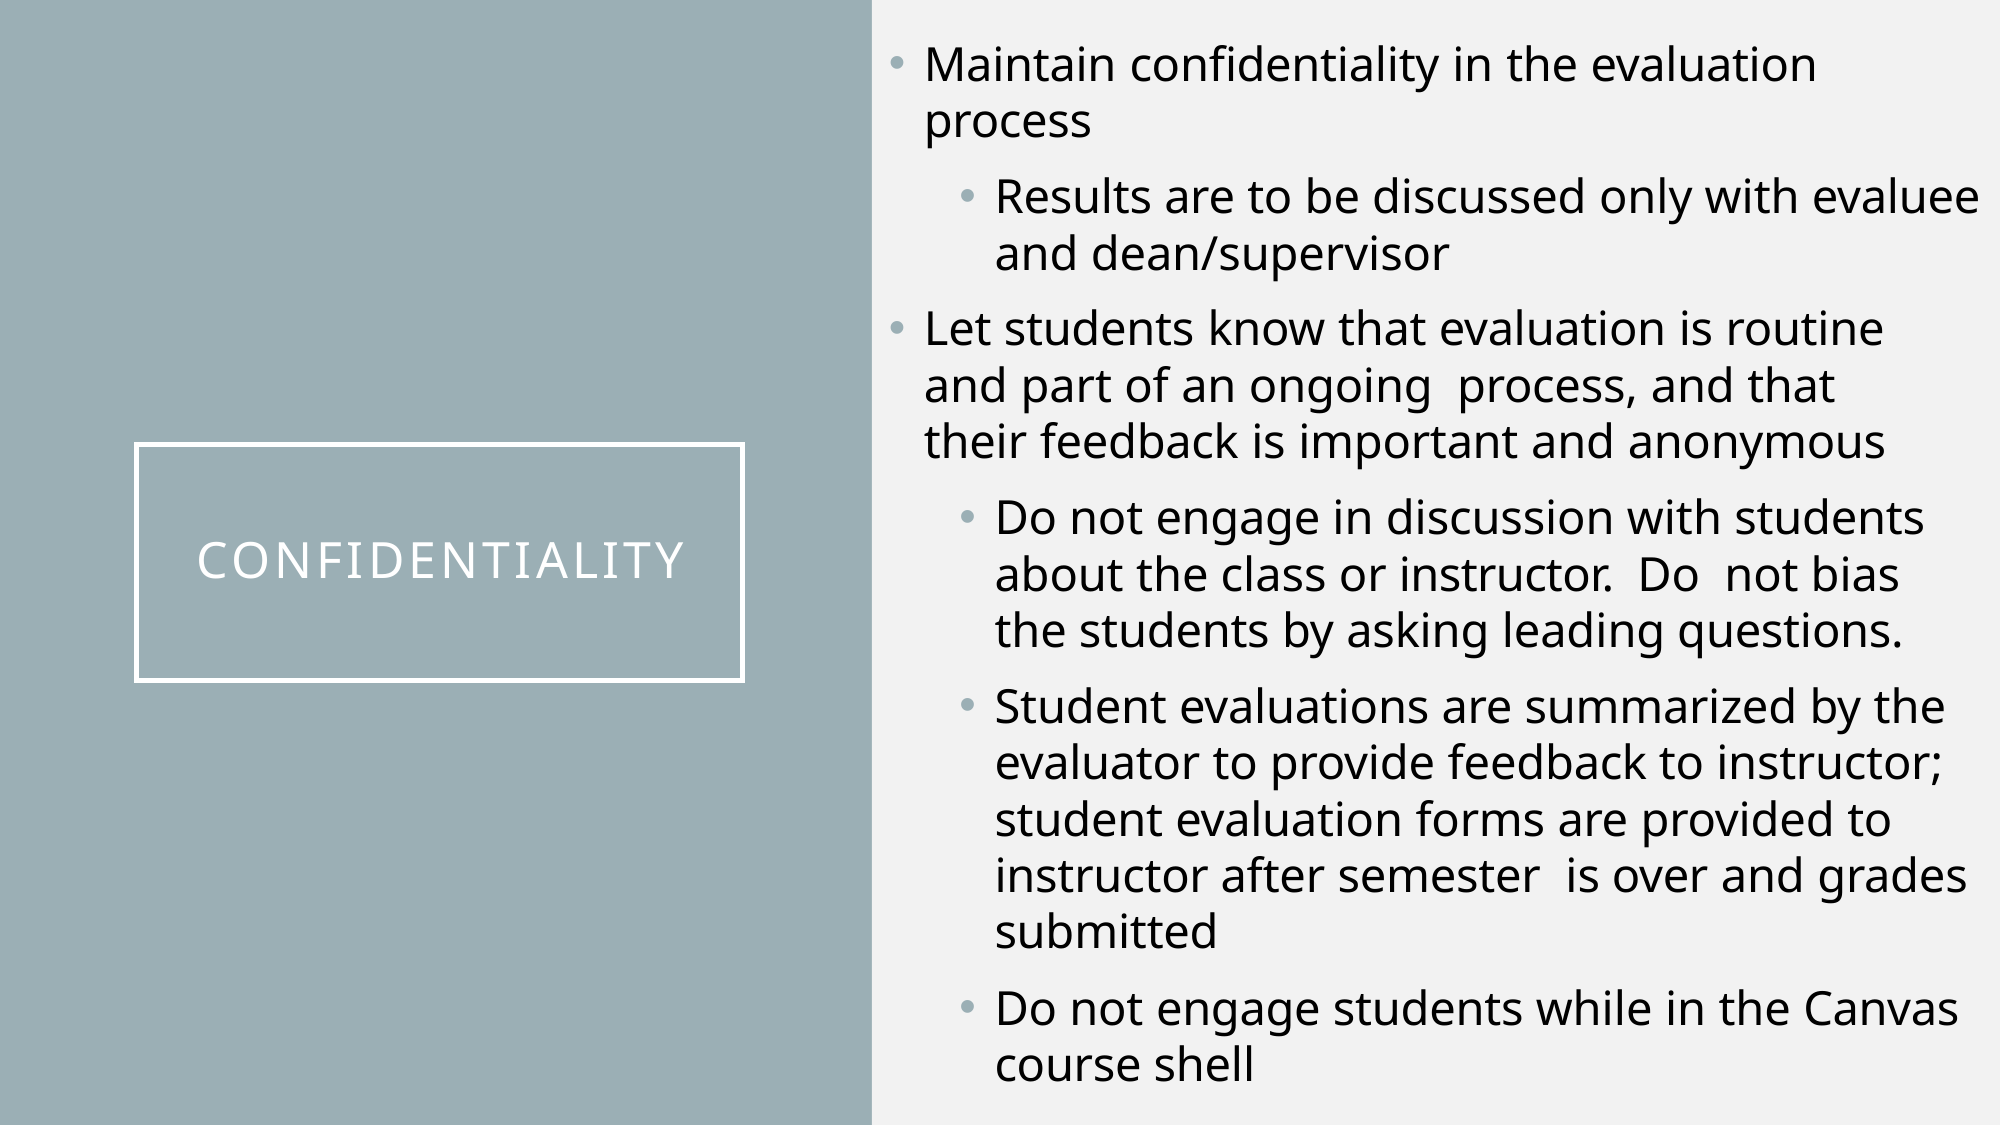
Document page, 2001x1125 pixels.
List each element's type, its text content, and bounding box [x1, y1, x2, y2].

text_box Maintain confidentiality in the evaluation process Results are to be discussed only with evaluee and dean/supervisor Let students know that evaluation is routine and part of an ongoing process, and that their feedback is important and anonymous Do not engage in discussion with students about the class or instructor. Do not bias the students by asking leading questions. Student evaluations are summarized by the evaluator to provide feedback to instructor; student evaluation forms are provided to instructor after semester is over and grades submitted Do not engage students while in the Canvas course shell [871, 0, 2000, 1125]
title Confidentiality [134, 442, 745, 683]
